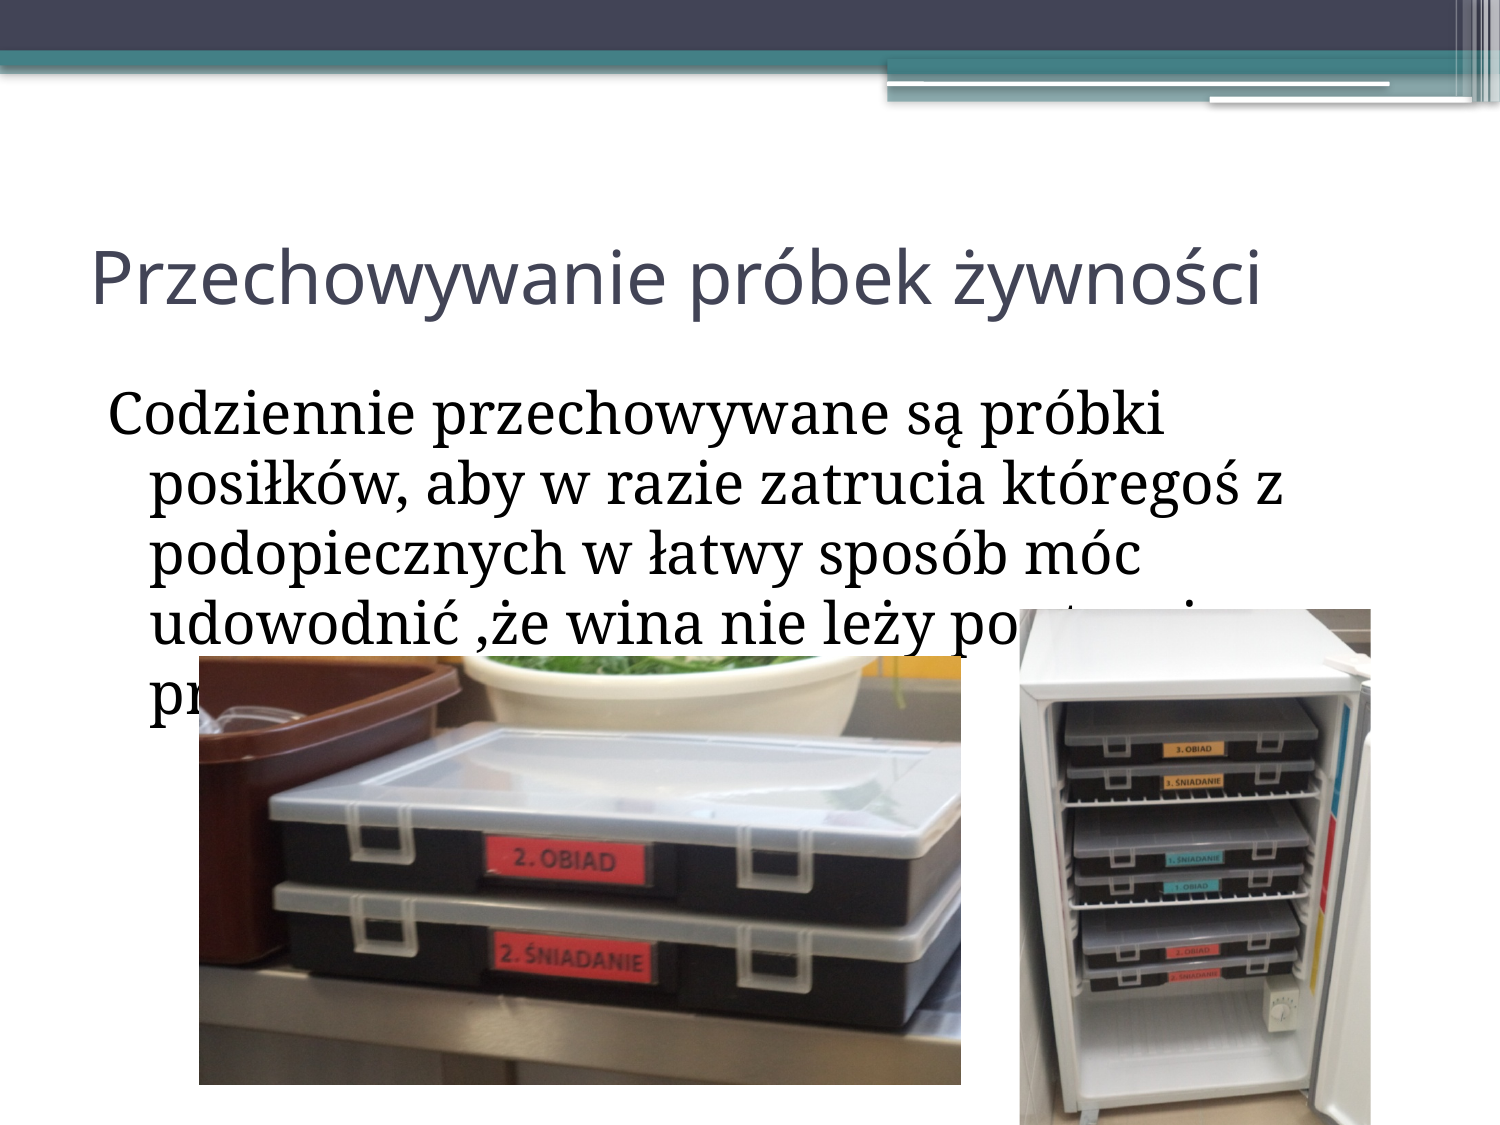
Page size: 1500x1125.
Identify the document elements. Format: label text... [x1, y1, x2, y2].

list Codziennie przechowywane są próbki posiłków, aby w razie zatrucia któregoś z podopiecznych w łatwy sposób móc udowodnić ,że wina nie leży po stronie przedszkola. [75, 368, 1425, 1079]
picture [198, 656, 962, 1085]
title Przechowywanie próbek żywności [75, 187, 1425, 363]
picture [1019, 609, 1371, 1125]
